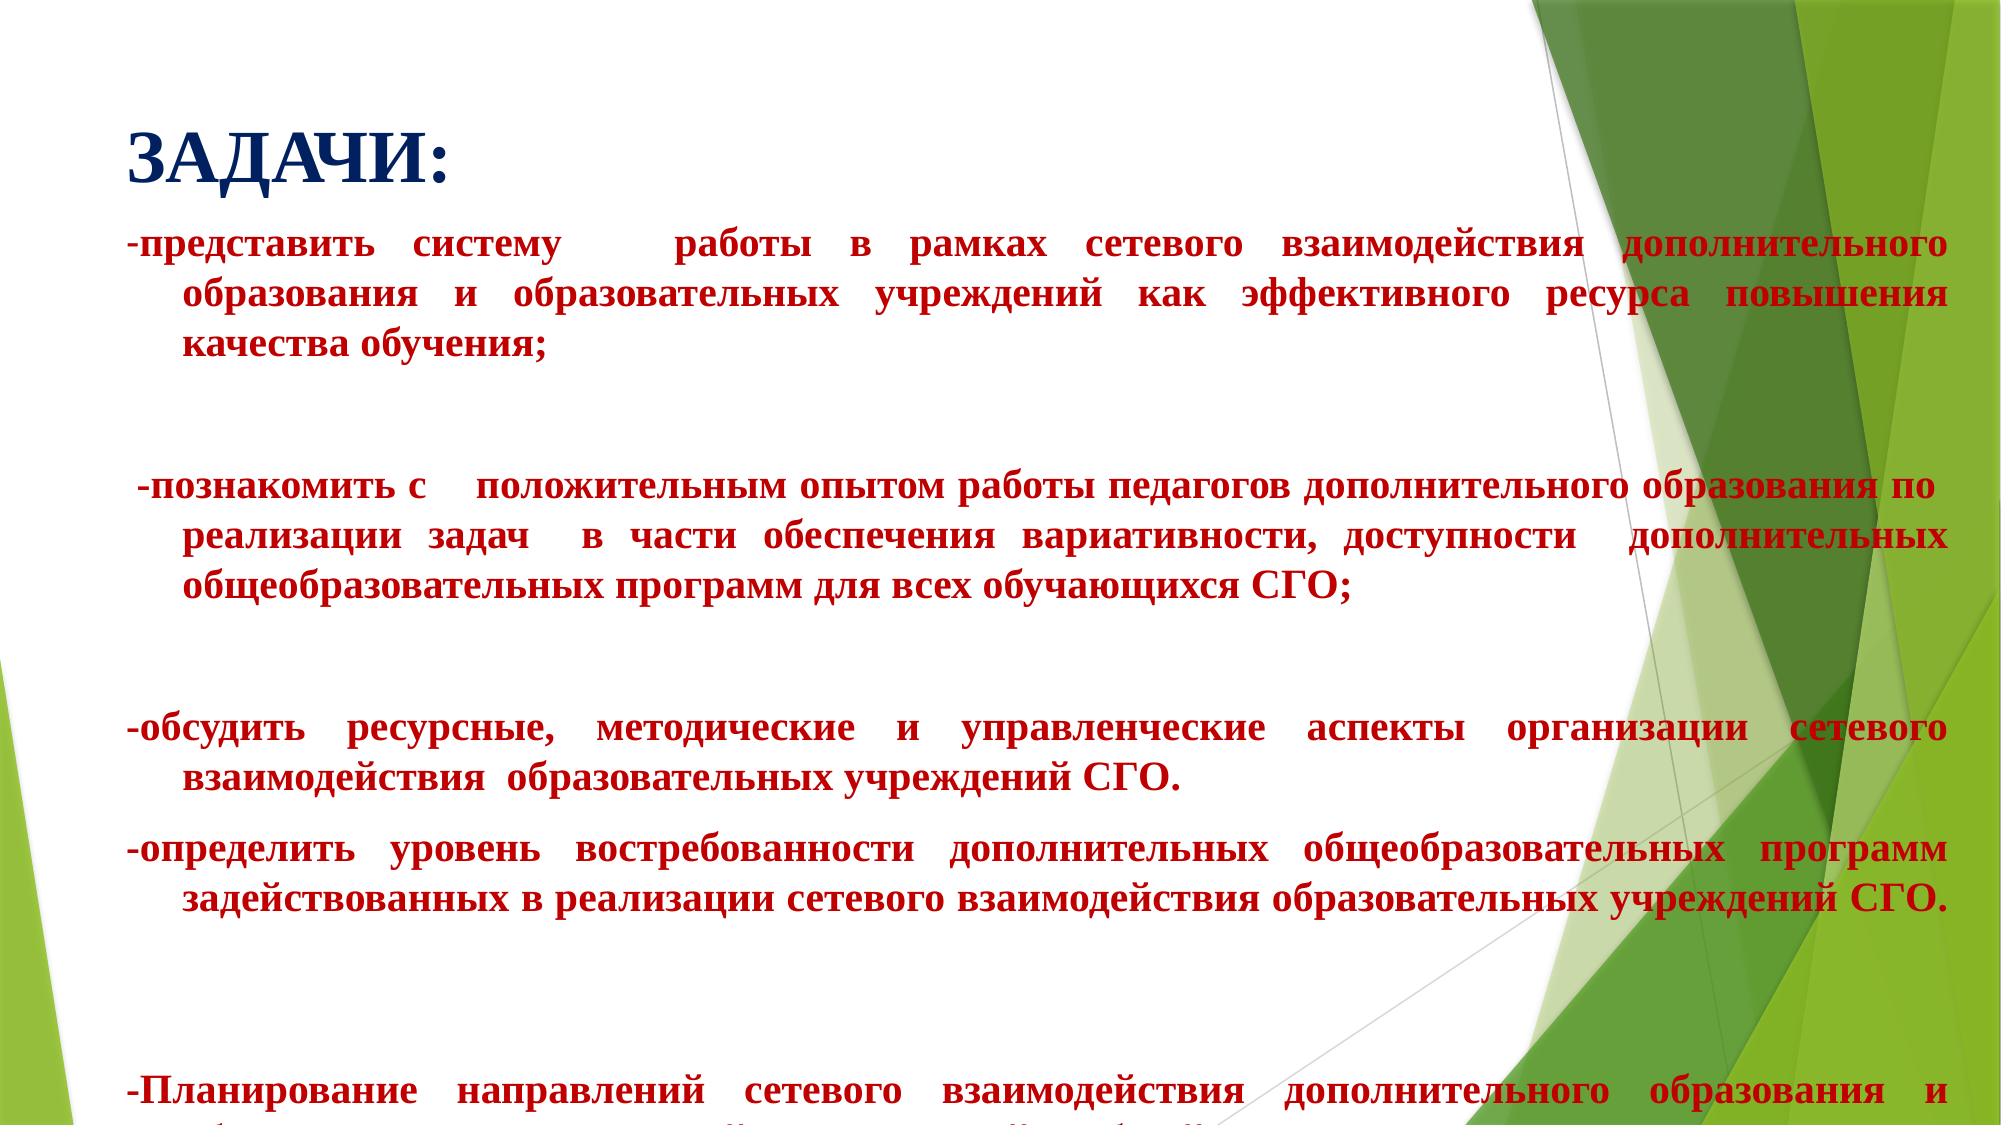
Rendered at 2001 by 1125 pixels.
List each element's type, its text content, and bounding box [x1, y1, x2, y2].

title ЗАДАЧИ: [111, 99, 1522, 206]
list -представить систему работы в рамках сетевого взаимодействия дополнительного образования и образовательных учреждений как эффективного ресурса повышения качества обучения; -познакомить с положительным опытом работы педагогов дополнительного образования по реализации задач в части обеспечения вариативности, доступности дополнительных общеобразовательных программ для всех обучающихся СГО; -обсудить ресурсные, методические и управленческие аспекты организации сетевого взаимодействия образовательных учреждений СГО. -определить уровень востребованности дополнительных общеобразовательных программ задействованных в реализации сетевого взаимодействия образовательных учреждений СГО. -Планирование направлений сетевого взаимодействия дополнительного образования и образовательных учреждений на следующий учебный год. [111, 207, 1964, 992]
